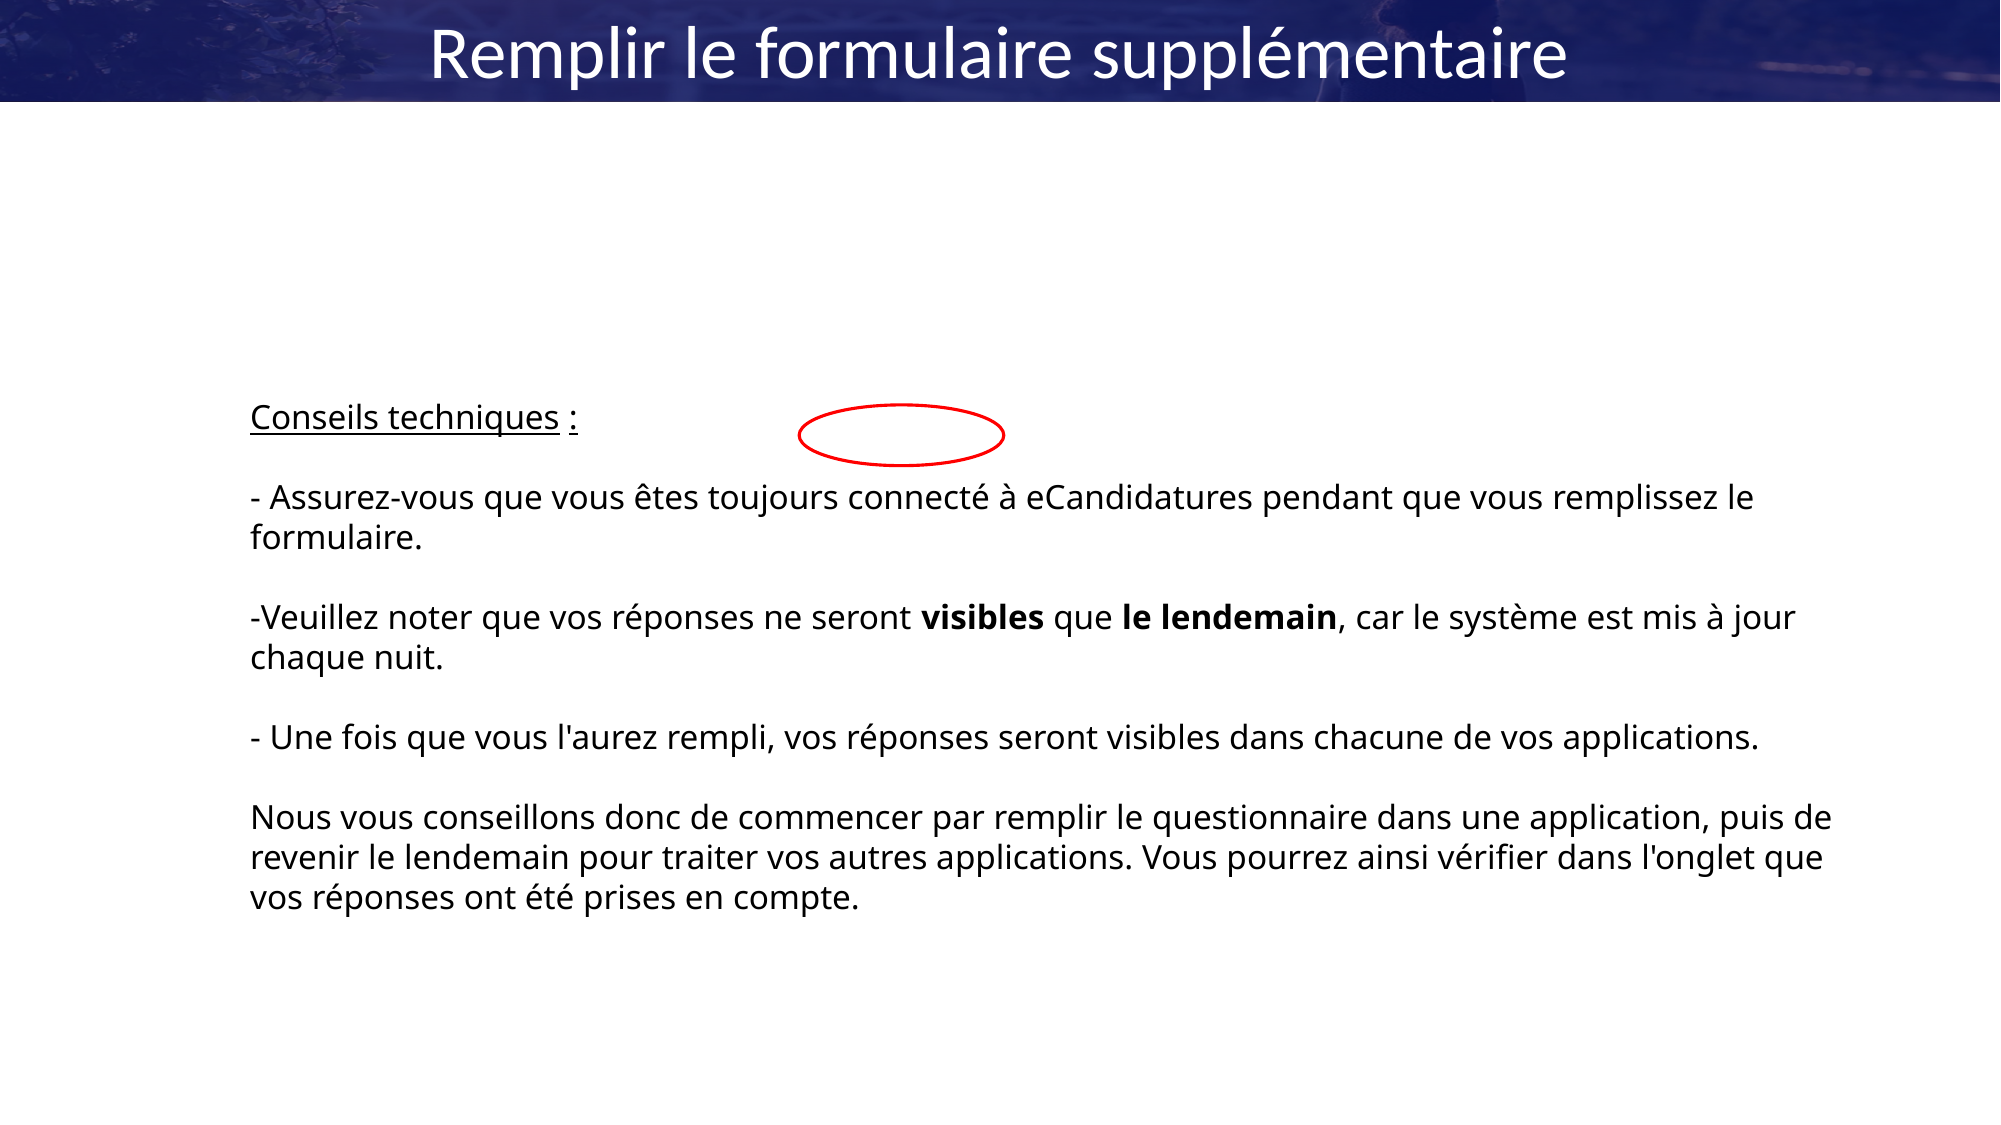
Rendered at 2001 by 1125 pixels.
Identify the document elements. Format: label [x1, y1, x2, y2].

text_box [235, 389, 1851, 1107]
picture [0, 0, 2000, 102]
